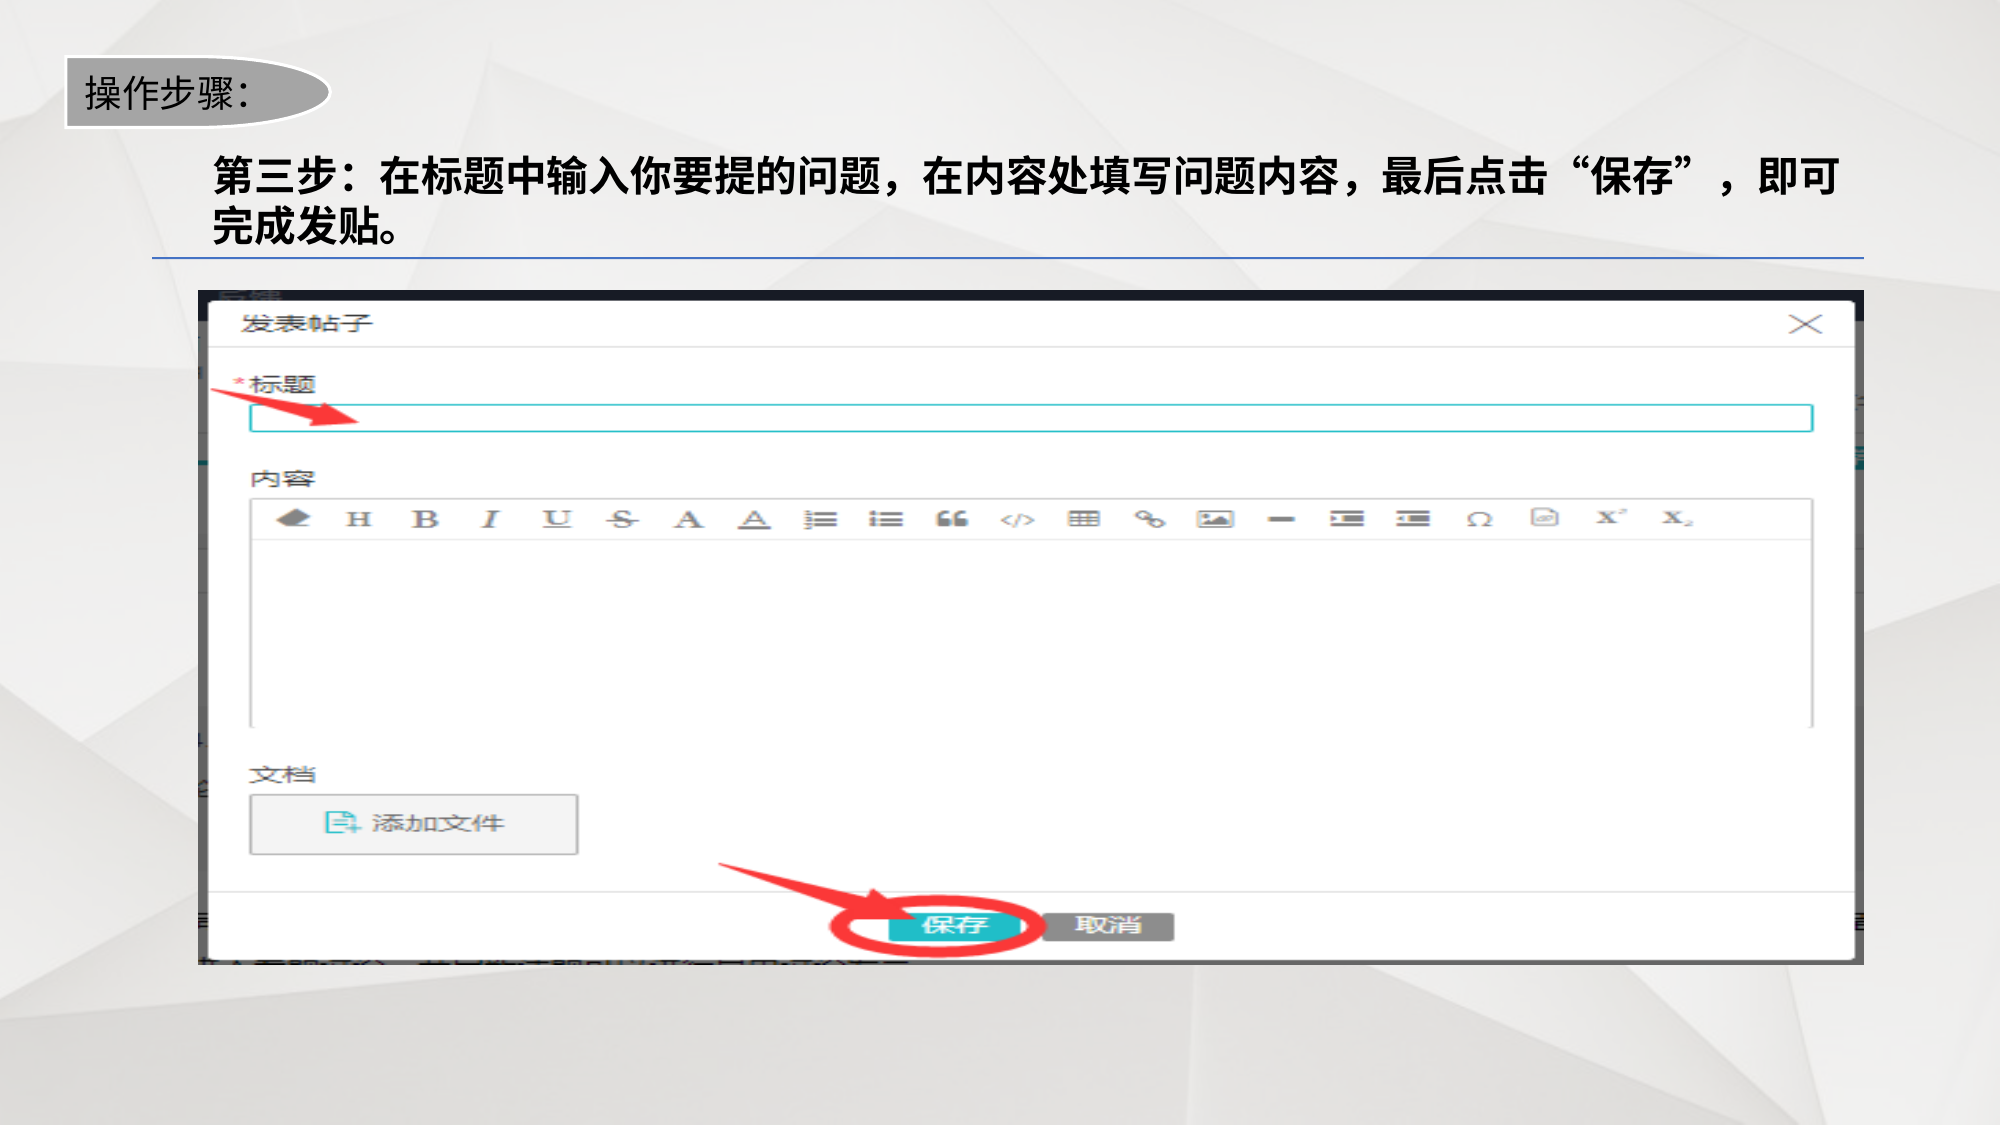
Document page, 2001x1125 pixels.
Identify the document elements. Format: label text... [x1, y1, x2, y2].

text_box 第三步：在标题中输入你要提的问题，在内容处填写问题内容，最后点击“保存”，即可完成发贴。 [198, 141, 1867, 257]
text_box 操作步骤： [64, 55, 332, 130]
picture [198, 290, 1864, 965]
